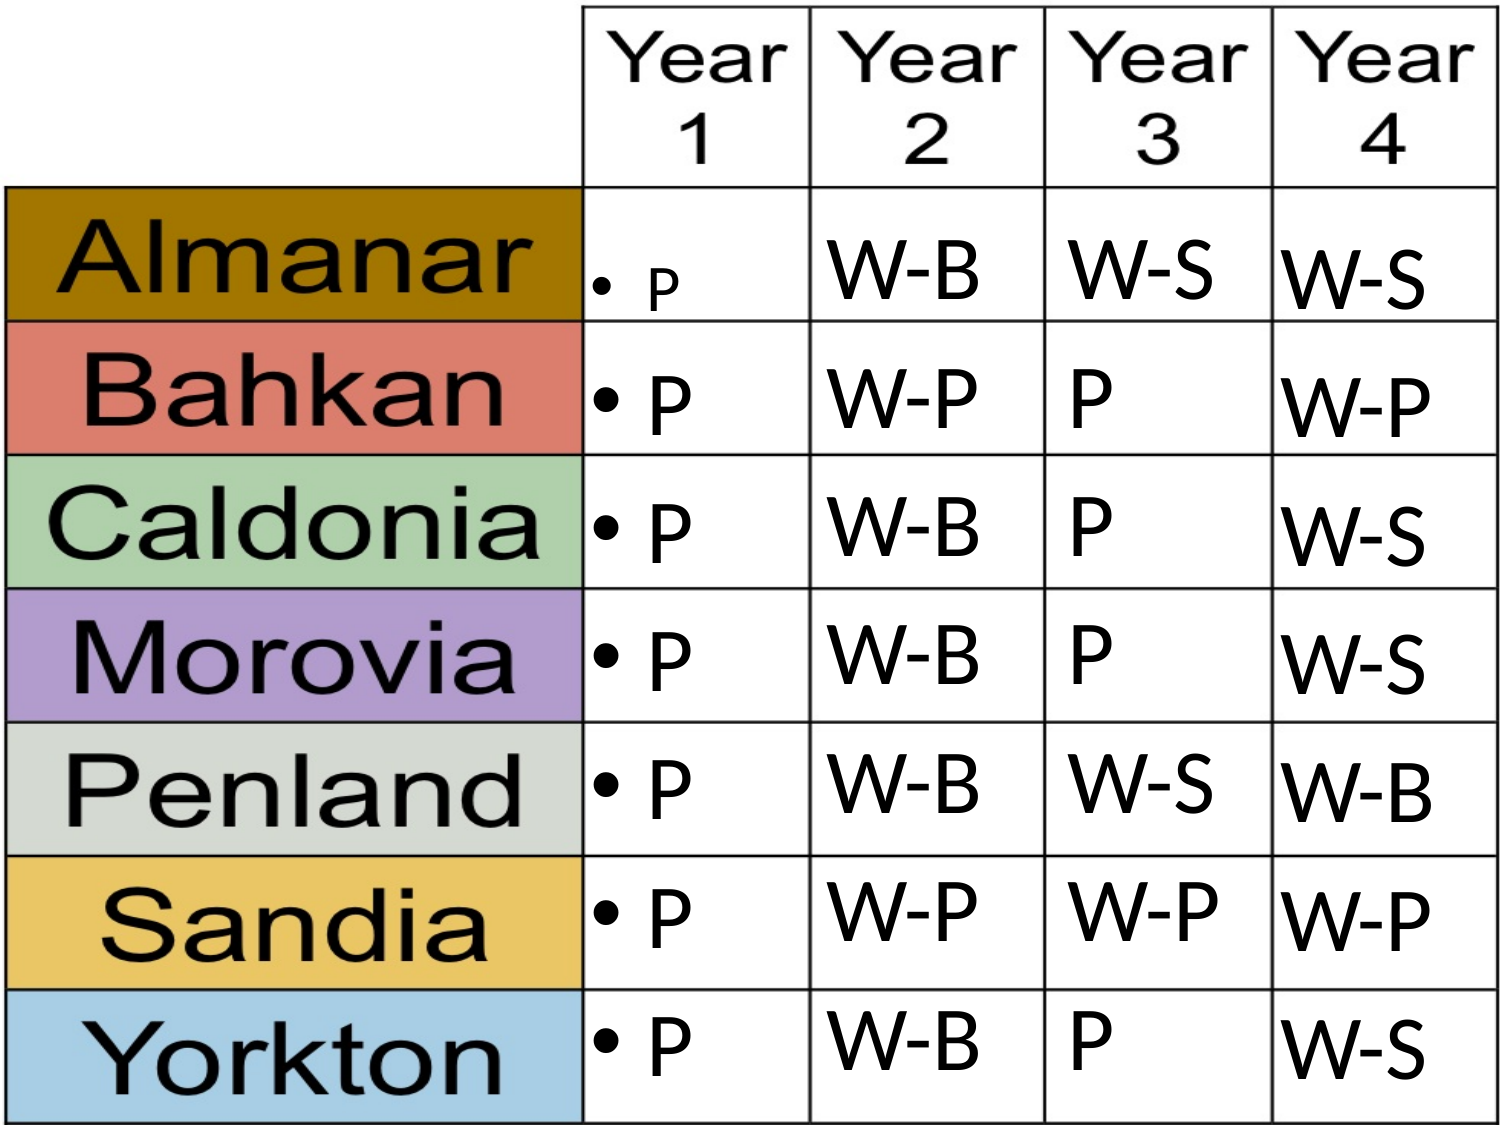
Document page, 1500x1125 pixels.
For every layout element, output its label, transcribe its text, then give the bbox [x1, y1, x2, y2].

text_box W-S W-P W-S W-S W-B W-P W-S [1264, 210, 1500, 1125]
text_box W-S P P P W-S W-P P [1052, 200, 1288, 1125]
text_box [1047, 200, 1052, 1125]
list P- P P P P P P [575, 237, 811, 1125]
text_box W-B W-P W-B W-B W-B W-P W-B [811, 200, 1047, 1125]
picture [0, 0, 1500, 1125]
